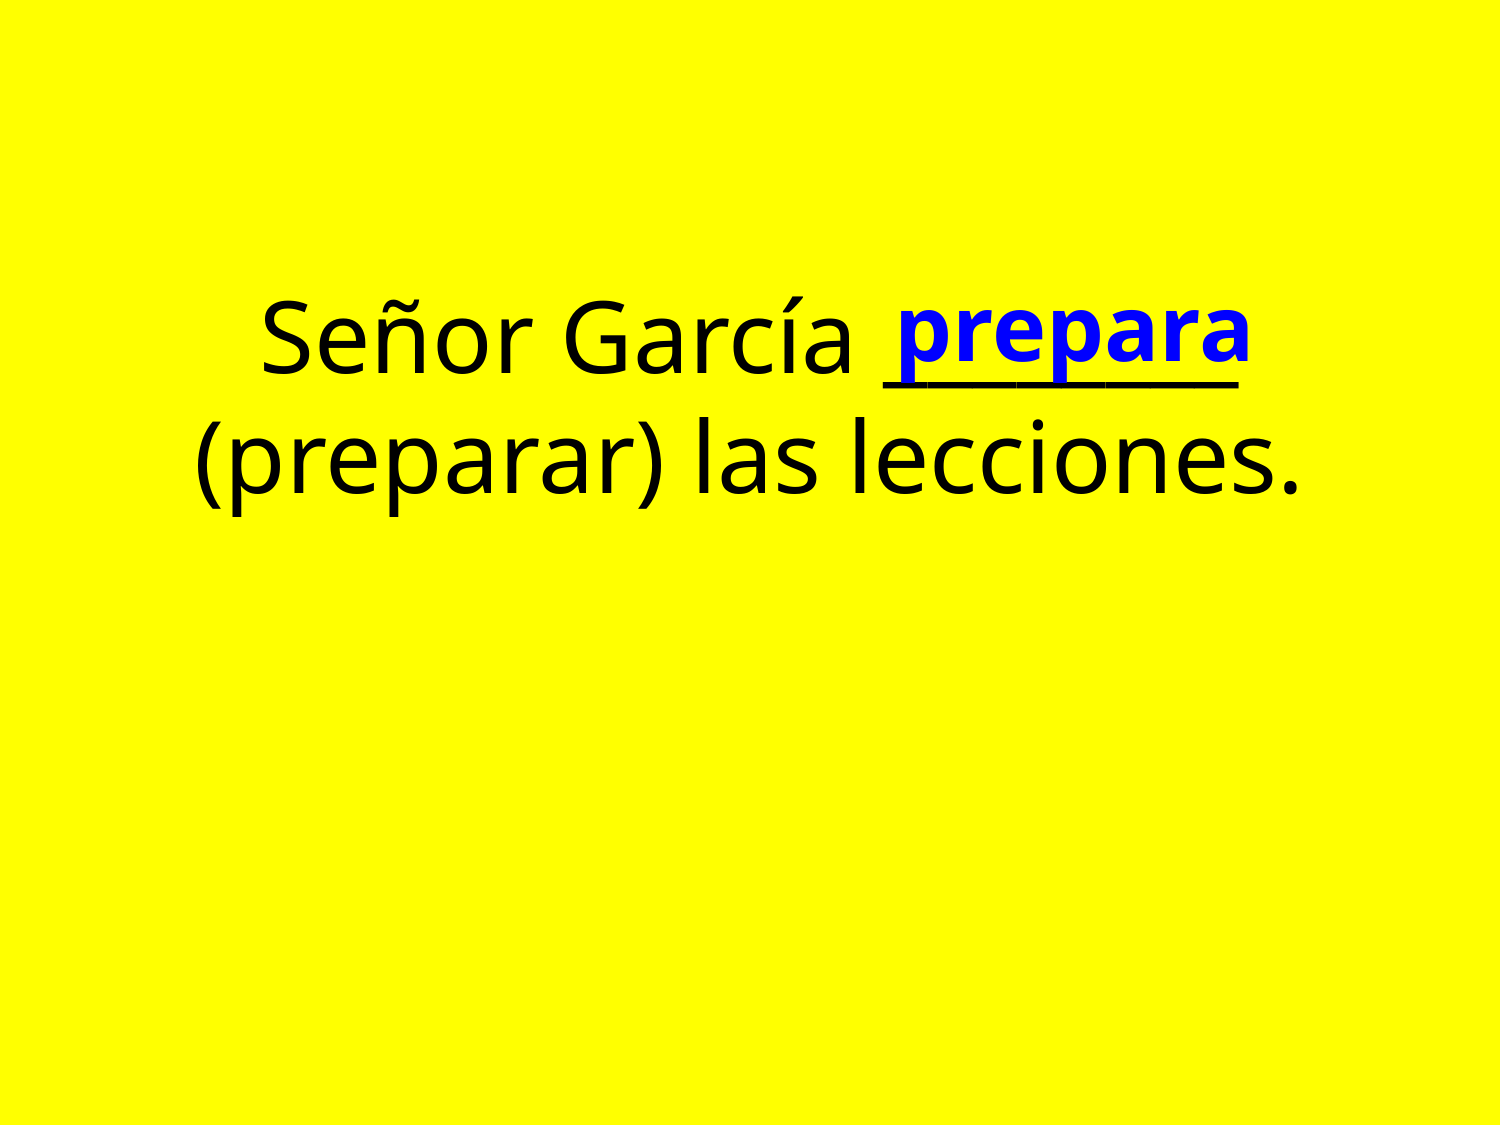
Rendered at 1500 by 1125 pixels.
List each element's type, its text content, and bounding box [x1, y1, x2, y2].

title Señor García ________ (preparar) las lecciones. [37, 174, 1463, 613]
subtitle prepara [800, 262, 1350, 413]
